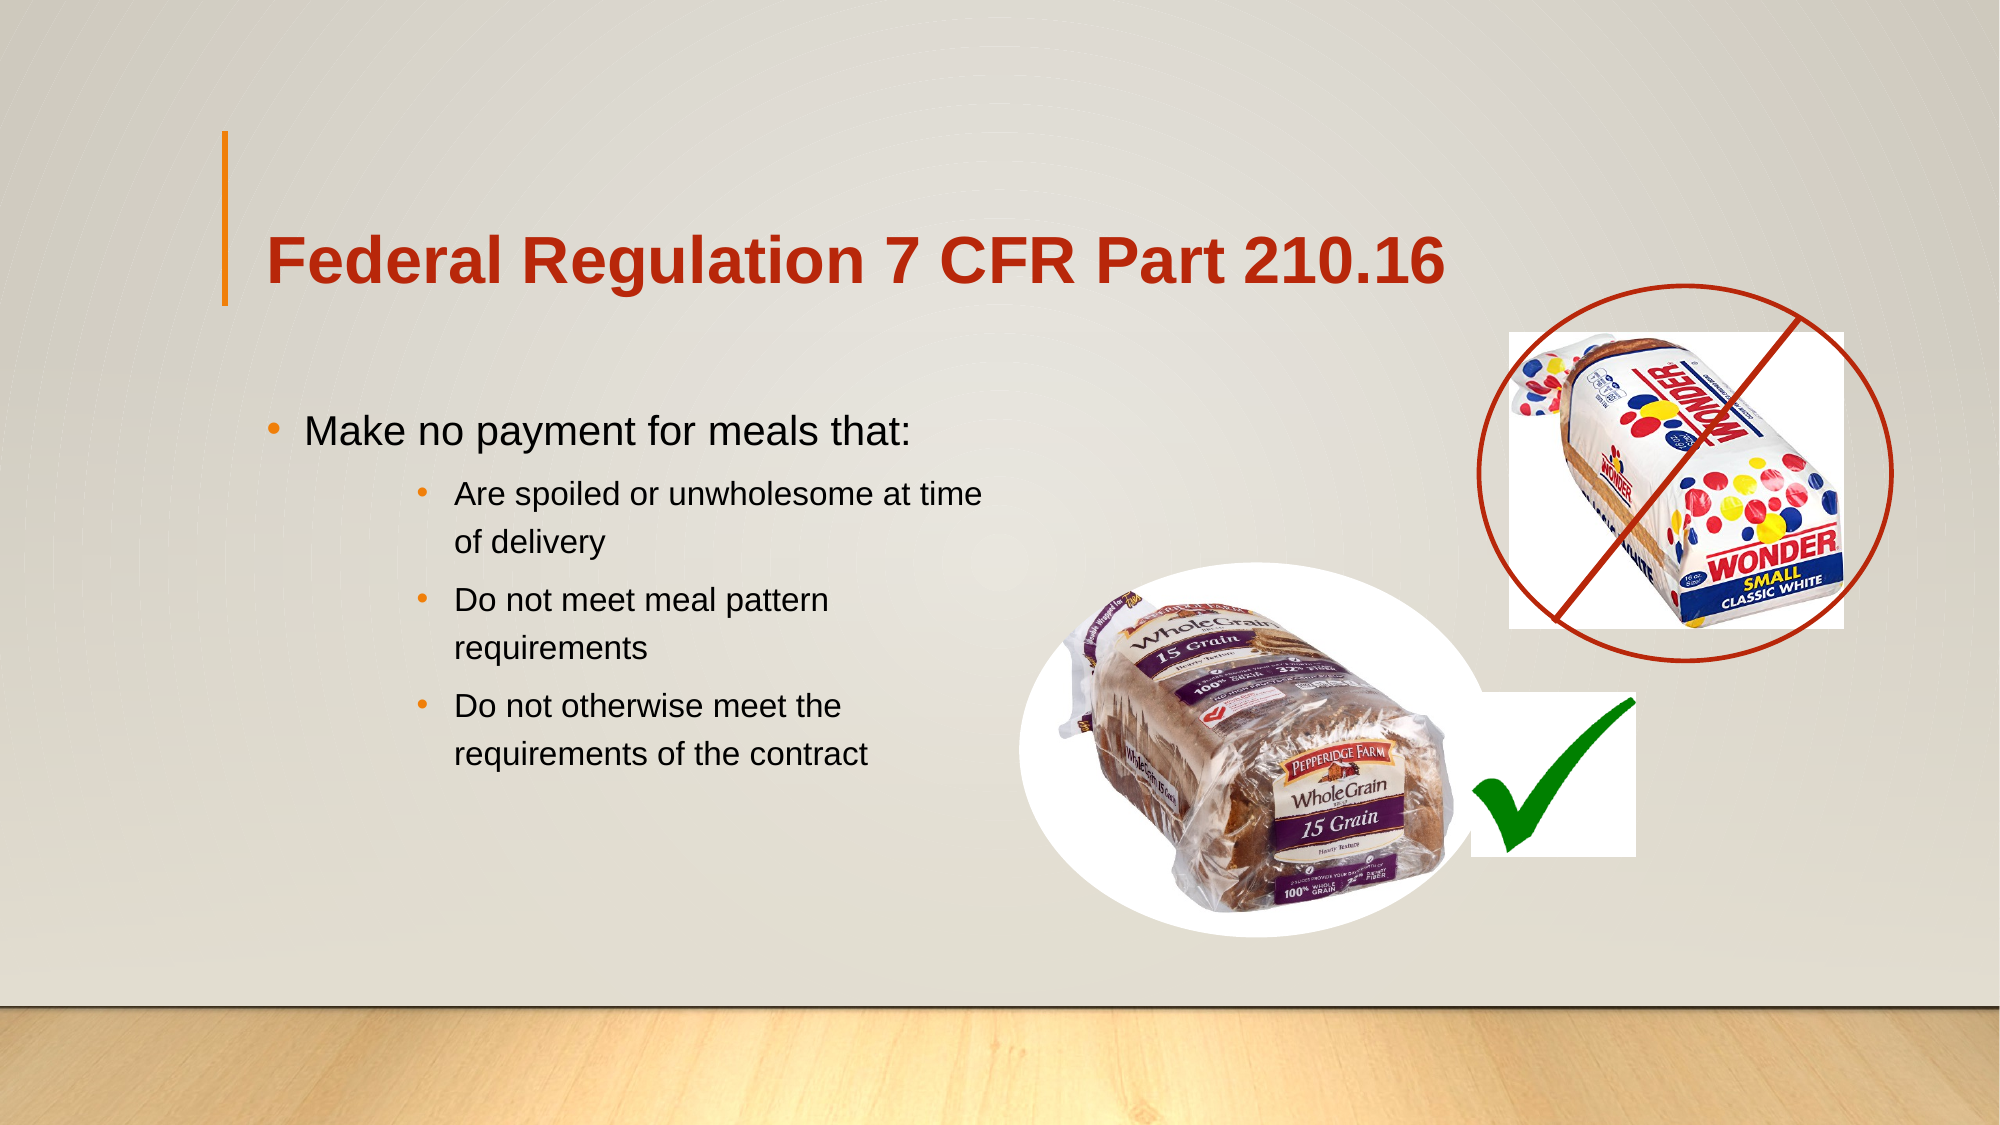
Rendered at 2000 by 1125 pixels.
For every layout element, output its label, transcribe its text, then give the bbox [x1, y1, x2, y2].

text_box [1477, 373, 1509, 574]
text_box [1553, 317, 1800, 623]
picture [1509, 331, 1844, 630]
picture [0, 1006, 2000, 1125]
picture [1018, 562, 1636, 938]
list Make no payment for meals that: Are spoiled or unwholesome at time of delivery Do not meet meal pattern requirements Do not otherwise meet the requirements of the contract [251, 385, 1008, 950]
text_box [1569, 630, 1802, 663]
title Federal Regulation 7 CFR Part 210.16 [251, 132, 1813, 306]
text_box [1568, 284, 1822, 331]
text_box [1844, 351, 1893, 595]
